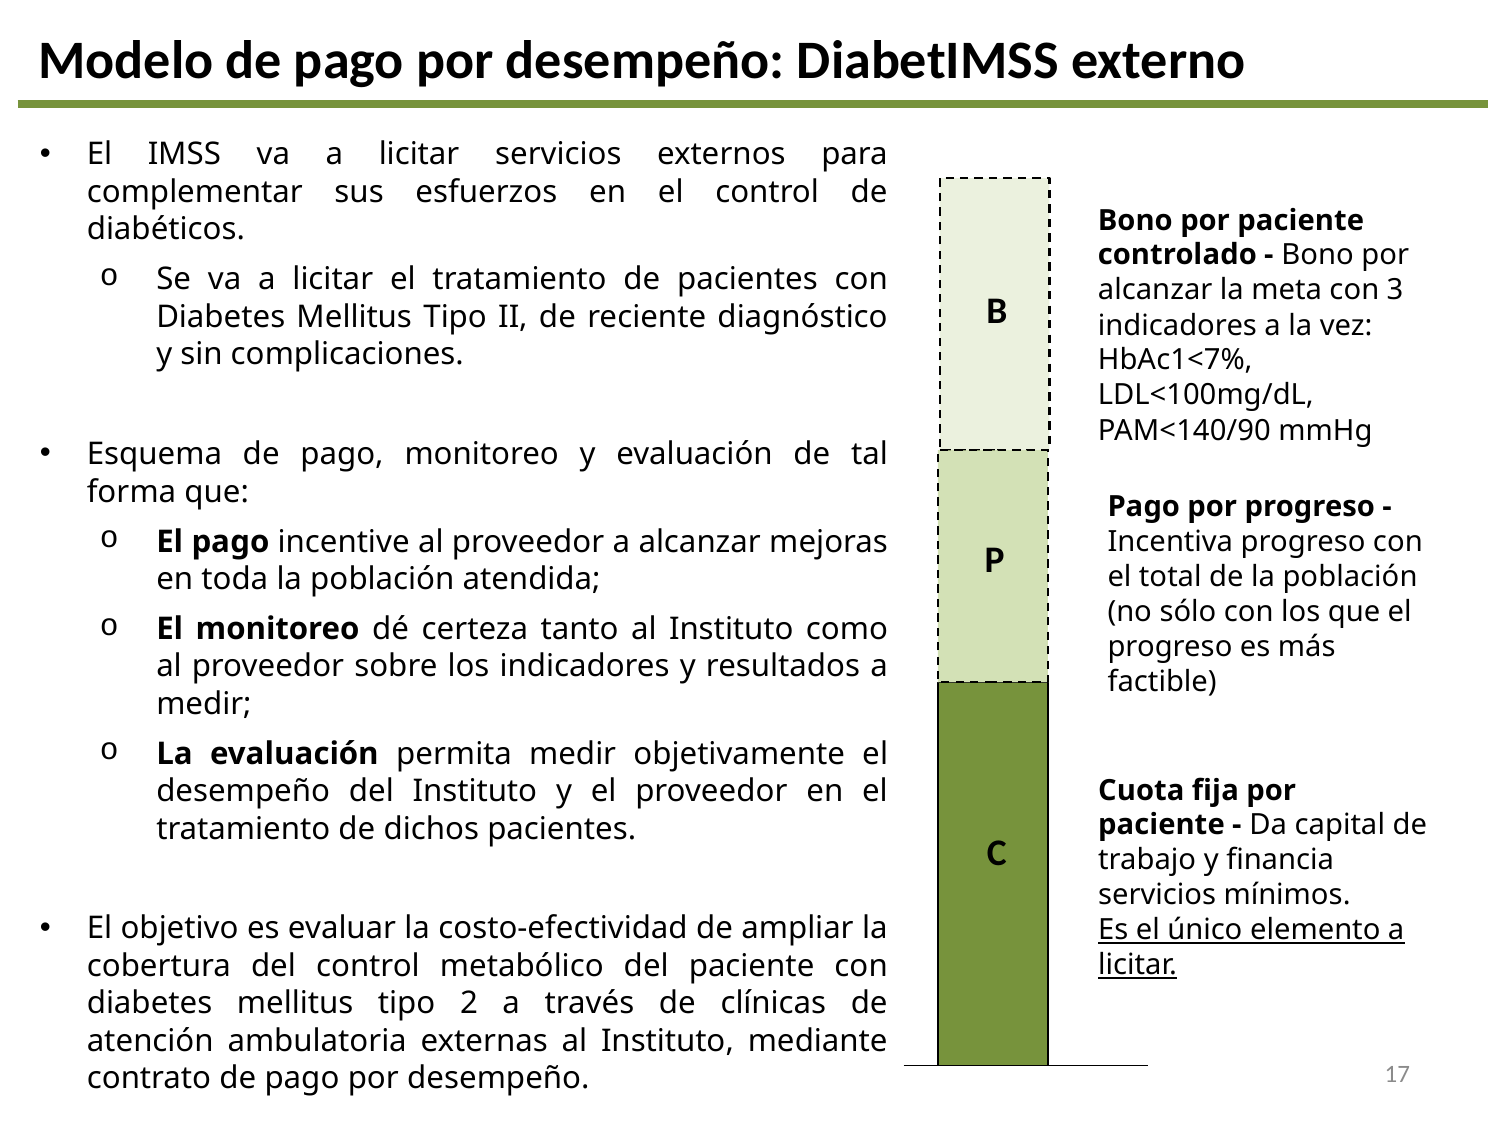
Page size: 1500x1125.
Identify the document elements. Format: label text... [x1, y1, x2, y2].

text_box El IMSS va a licitar servicios externos para complementar sus esfuerzos en el control de diabéticos. Se va a licitar el tratamiento de pacientes con Diabetes Mellitus Tipo II, de reciente diagnóstico y sin complicaciones. Esquema de pago, monitoreo y evaluación de tal forma que: El pago incentive al proveedor a alcanzar mejoras en toda la población atendida; El monitoreo dé certeza tanto al Instituto como al proveedor sobre los indicadores y resultados a medir; La evaluación permita medir objetivamente el desempeño del Instituto y el proveedor en el tratamiento de dichos pacientes. El objetivo es evaluar la costo-efectividad de ampliar la cobertura del control metabólico del paciente con diabetes mellitus tipo 2 a través de clínicas de atención ambulatoria externas al Instituto, mediante contrato de pago por desempeño. [25, 126, 904, 1103]
text_box Modelo de pago por desempeño: DiabetIMSS externo [24, 17, 1463, 96]
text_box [903, 177, 1468, 1066]
slide_number 17 [1074, 1074, 1425, 1103]
